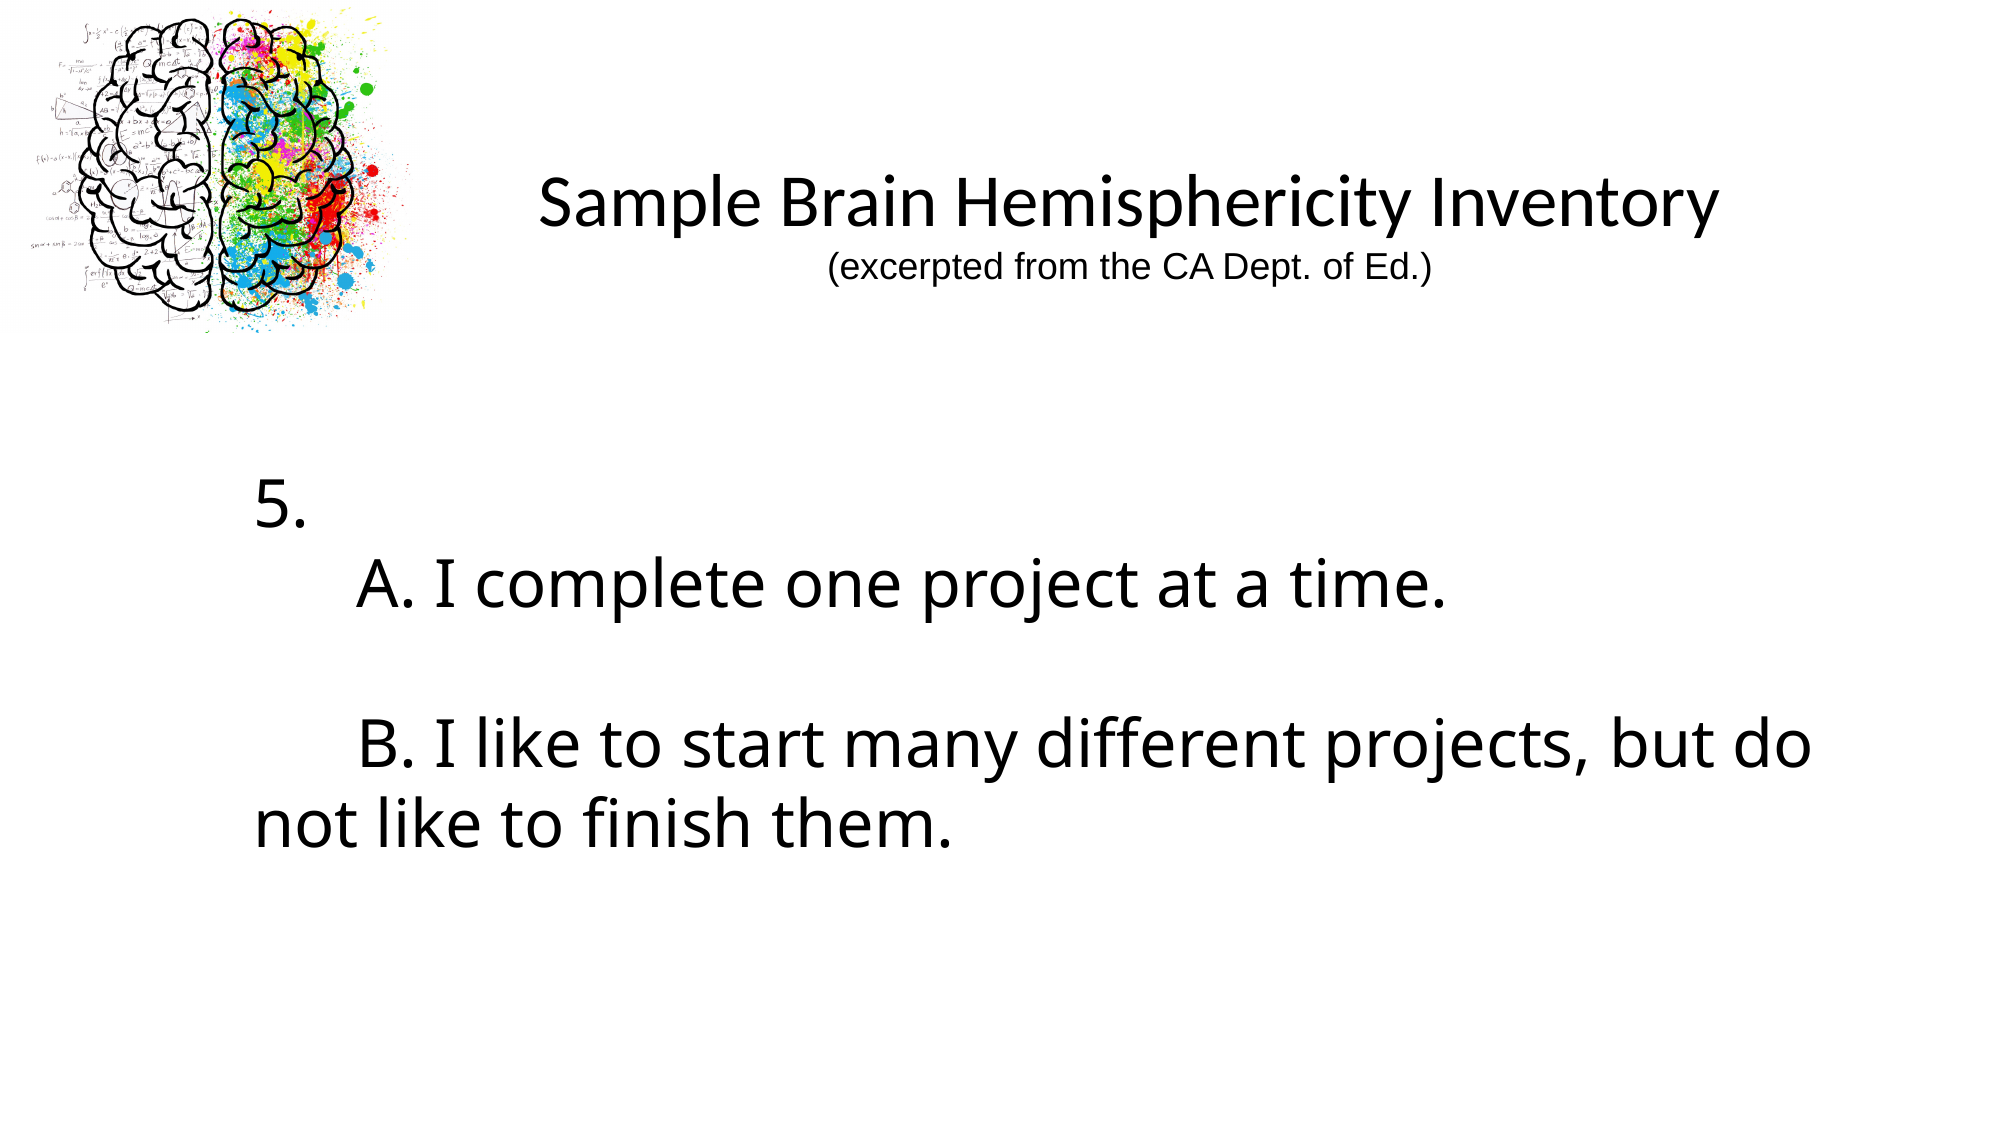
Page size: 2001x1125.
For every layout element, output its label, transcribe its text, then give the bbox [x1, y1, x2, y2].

picture [0, 0, 438, 333]
text_box 5. A. I complete one project at a time. B. I like to start many different projects, but do not like to finish them. [238, 453, 1884, 868]
text_box Sample Brain Hemisphericity Inventory (excerpted from the CA Dept. of Ed.) [489, 144, 1771, 295]
